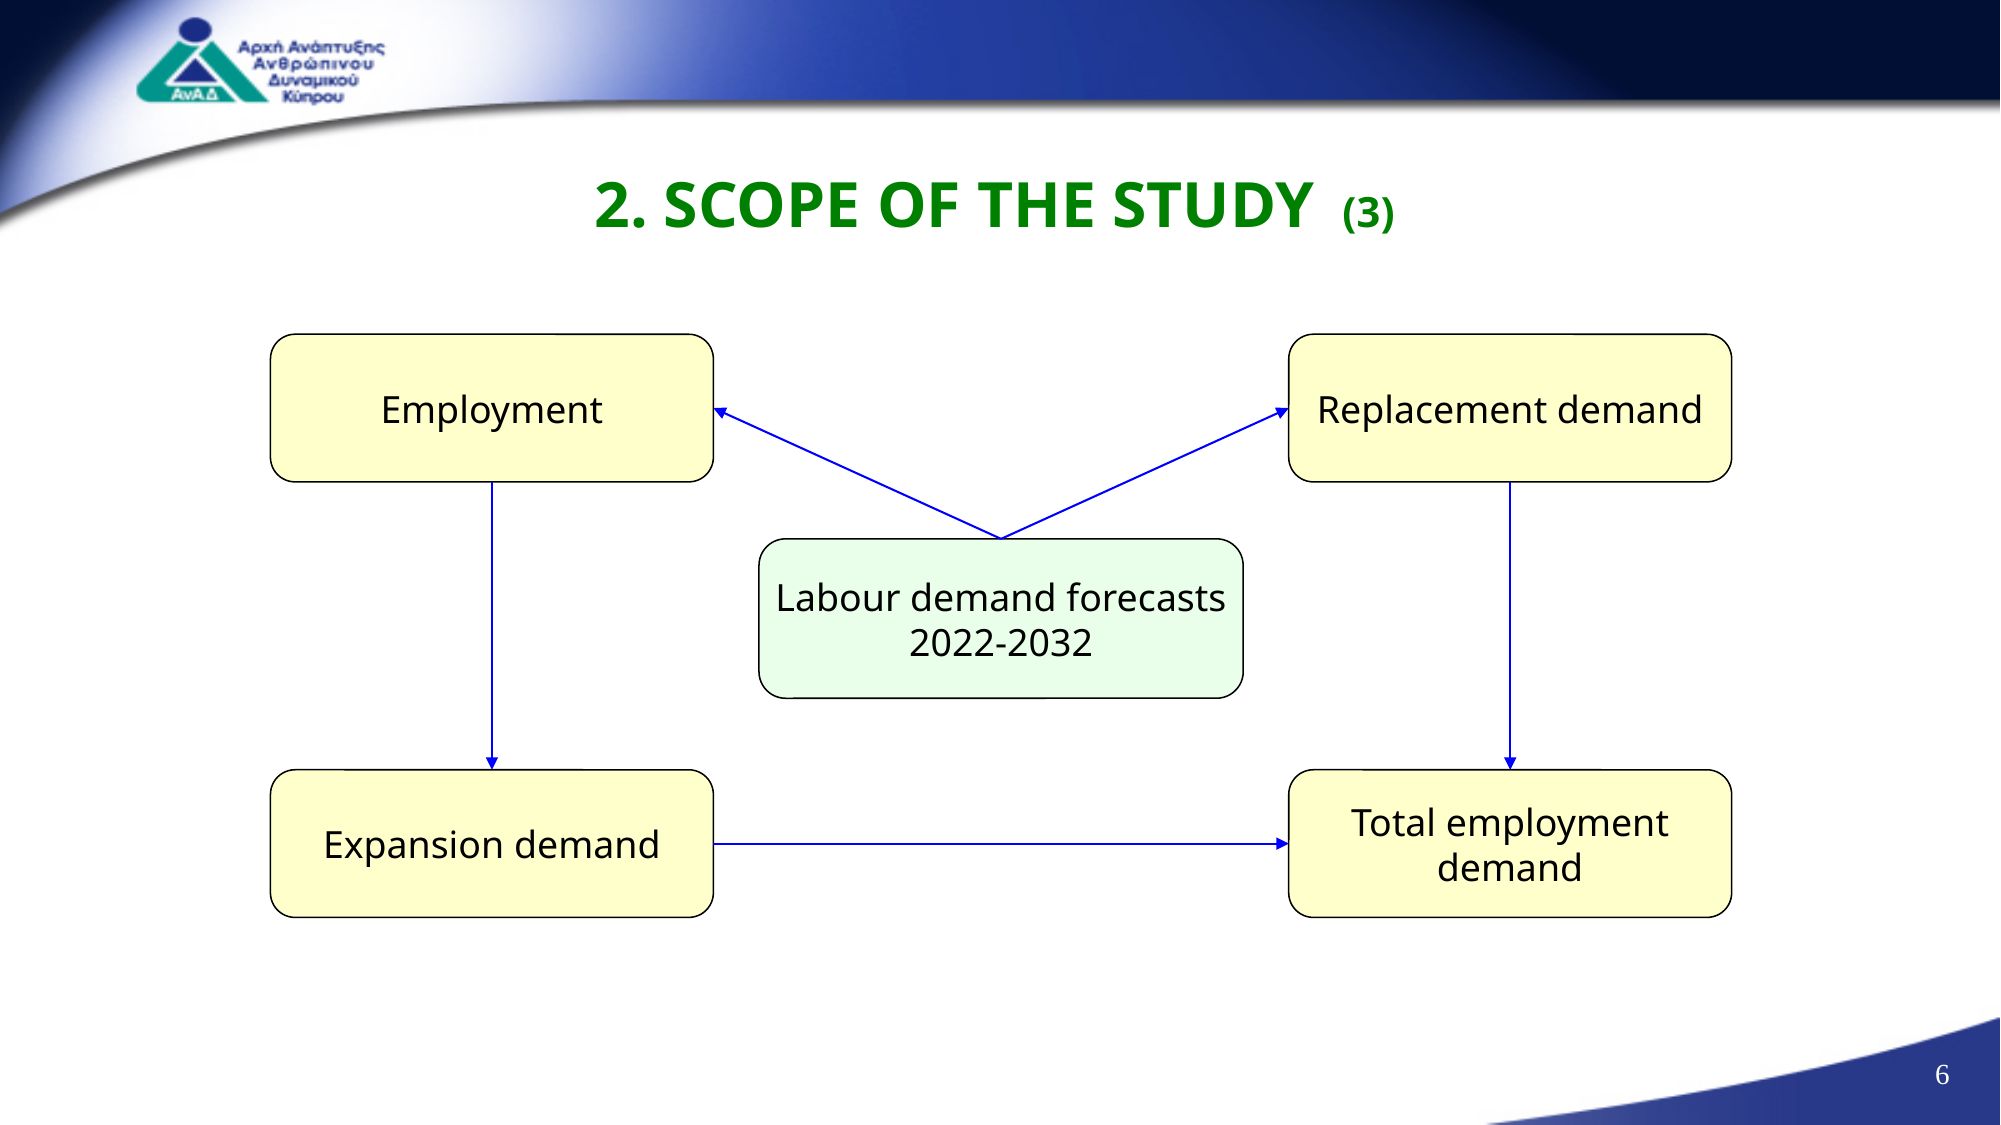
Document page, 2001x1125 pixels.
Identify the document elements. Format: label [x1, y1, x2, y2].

text_box [0, 0, 2000, 1125]
text_box [713, 407, 1002, 540]
text_box [1002, 407, 1290, 540]
